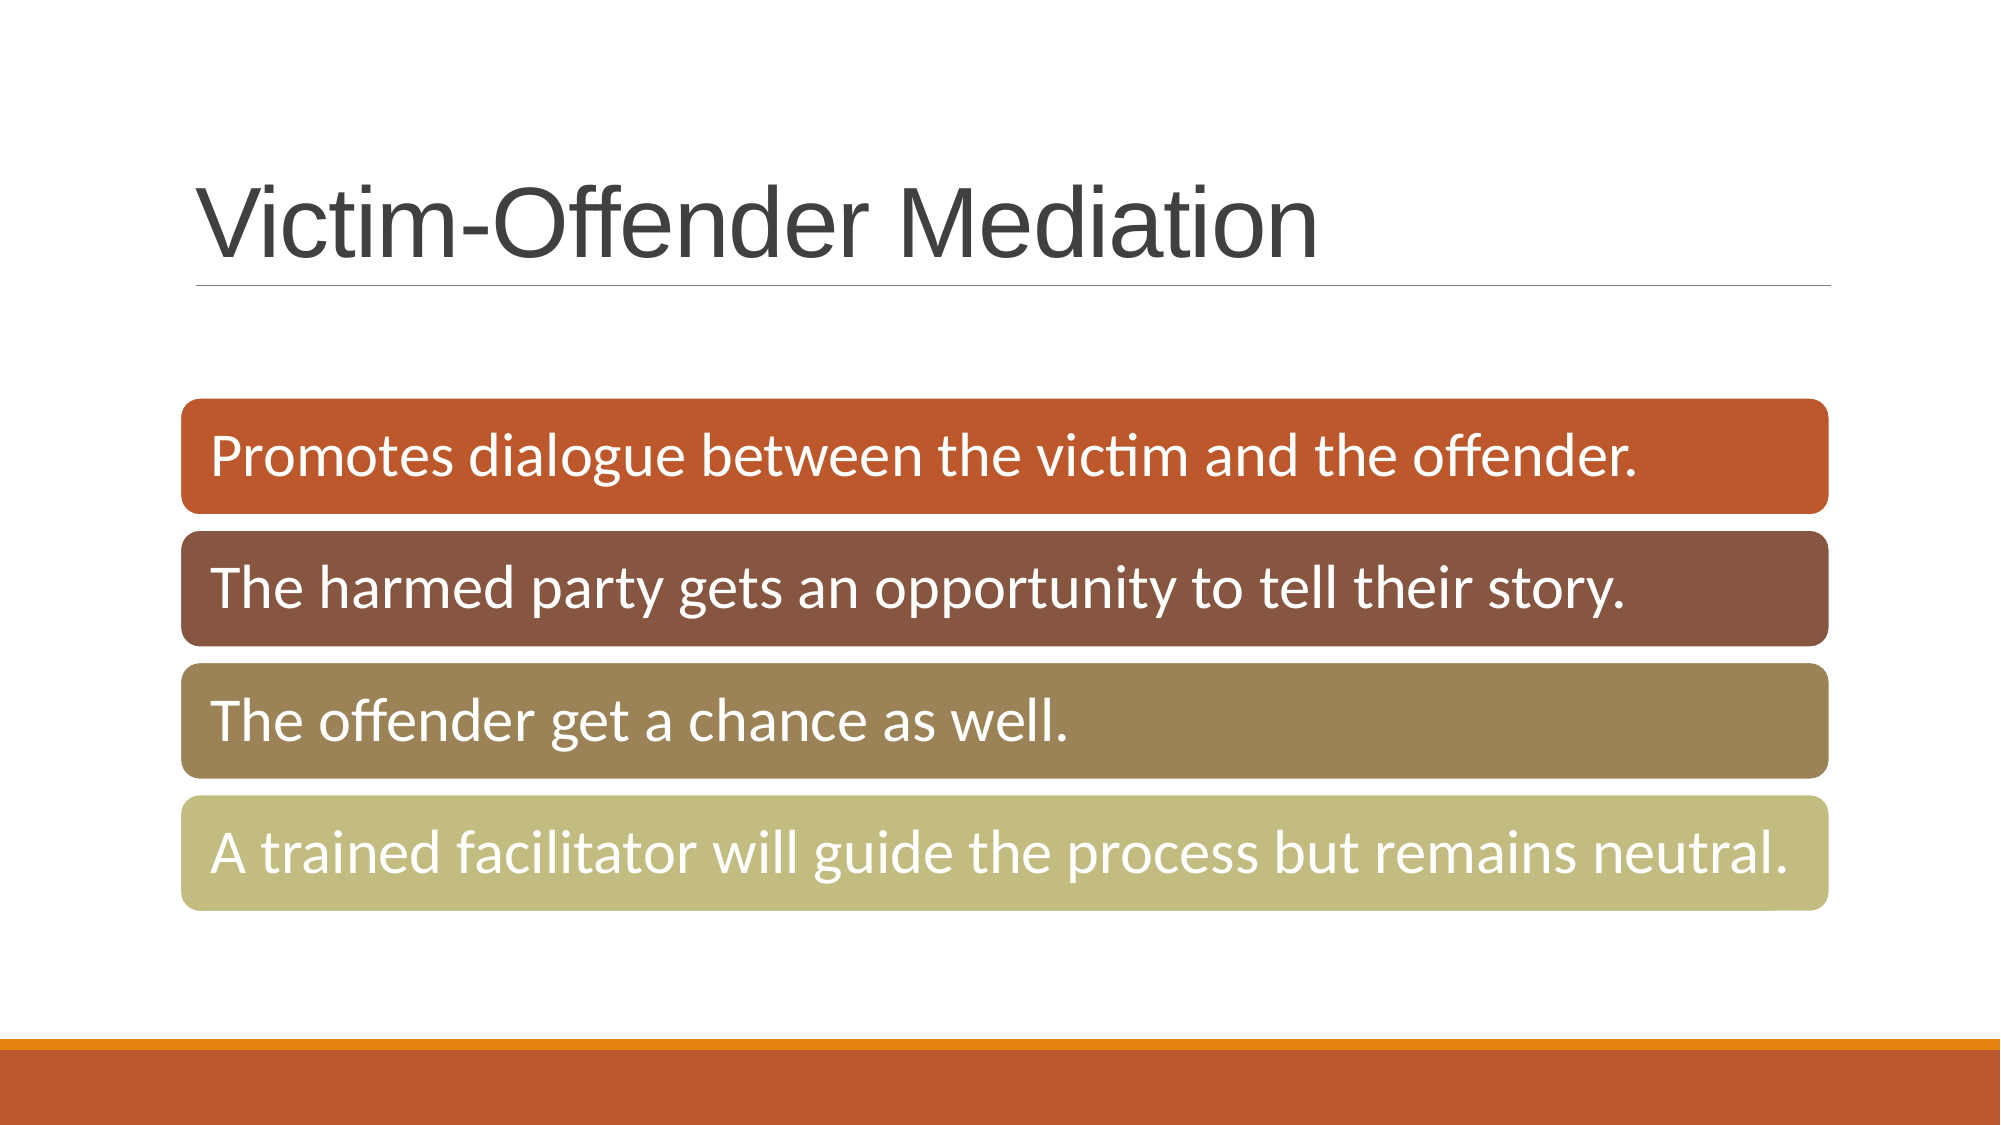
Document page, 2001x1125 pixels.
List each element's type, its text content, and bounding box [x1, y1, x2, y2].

title Victim-Offender Mediation [180, 47, 1830, 285]
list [179, 343, 1831, 966]
